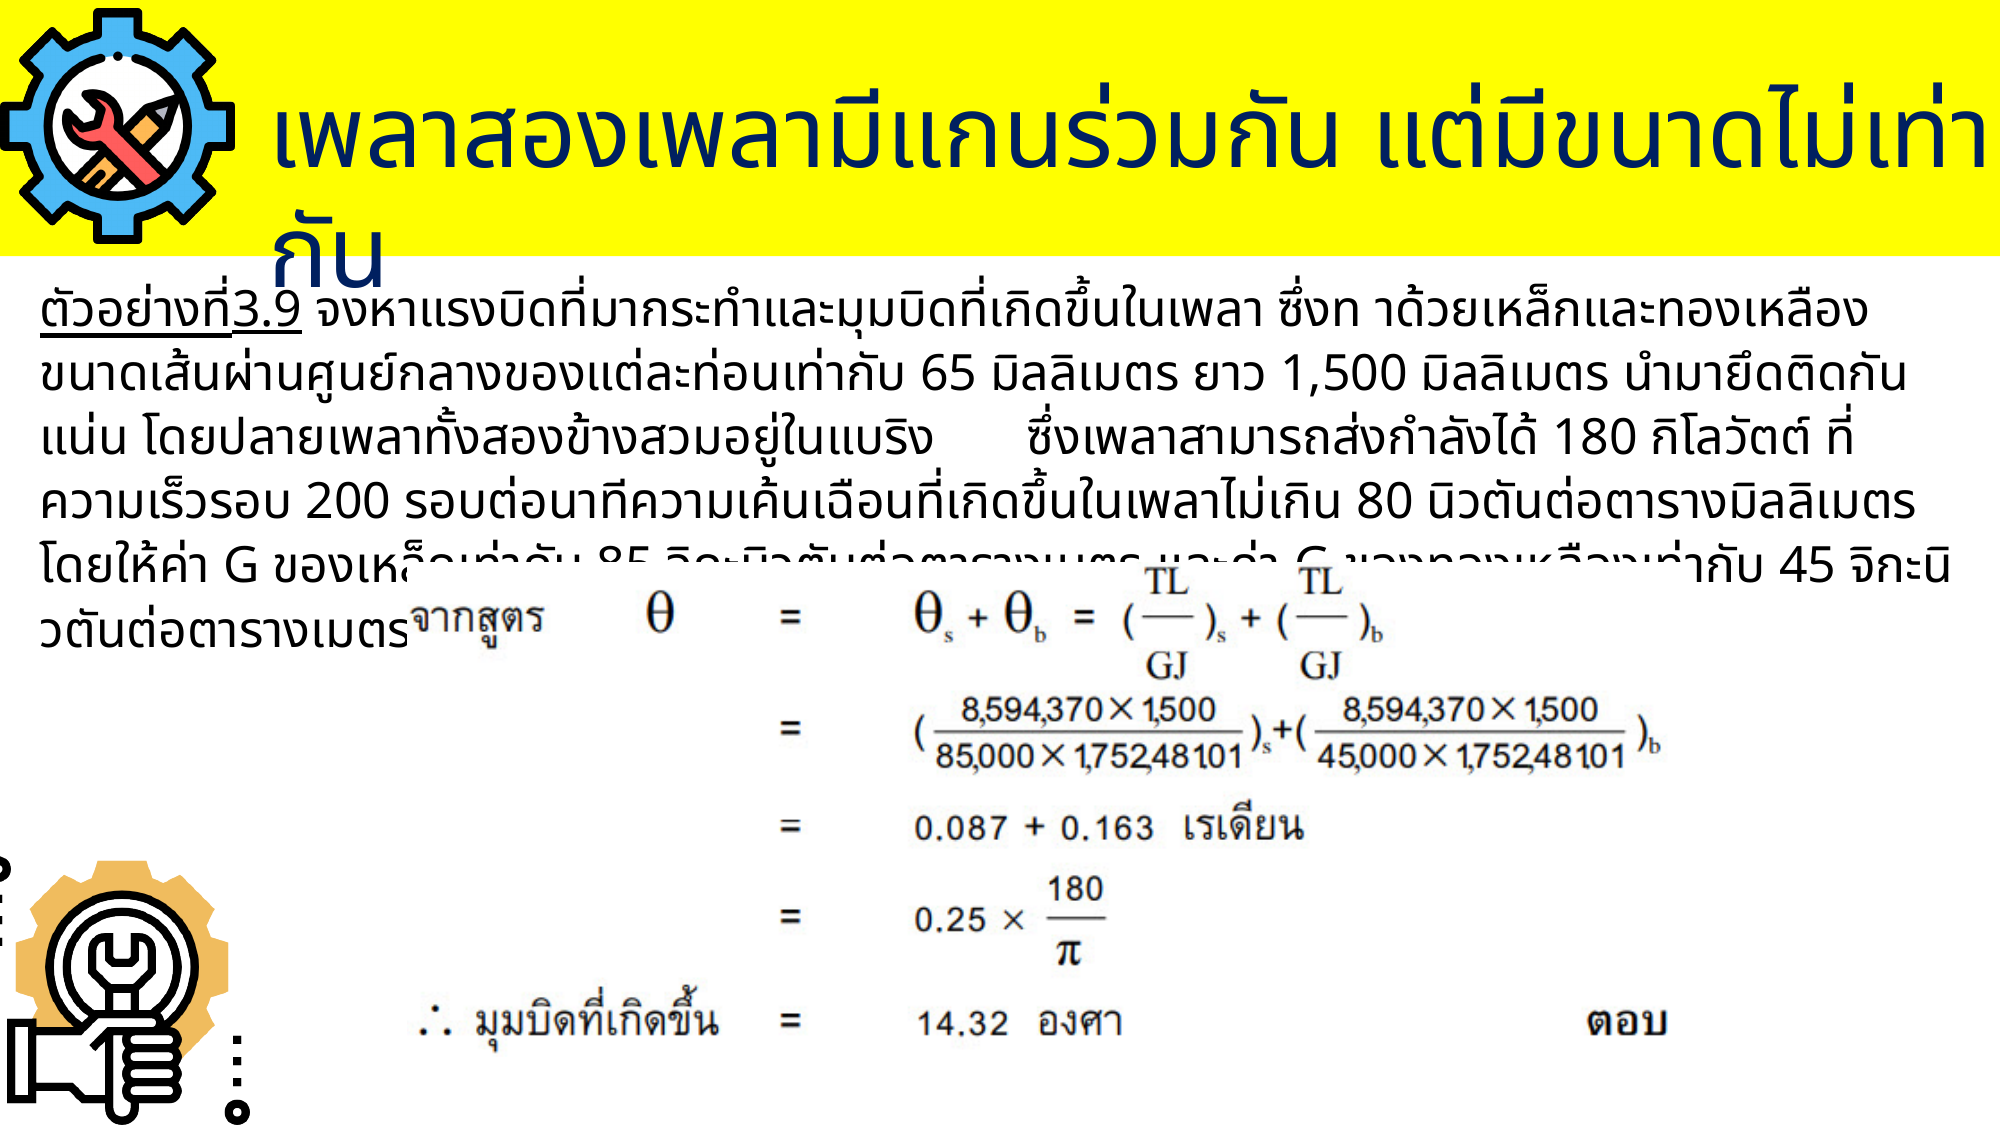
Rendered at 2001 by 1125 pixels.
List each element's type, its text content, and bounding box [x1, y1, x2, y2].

picture [407, 562, 1684, 1057]
text_box ตัวอย่างที่3.9 จงหาแรงบิดที่มากระทำและมุมบิดที่เกิดขึ้นในเพลา ซึ่งท าด้วยเหล็กและทองเหลืองขนาดเส้นผ่านศูนย์กลางของแต่ละท่อนเท่ากับ 65 มิลลิเมตร ยาว 1,500 มิลลิเมตร นำมายึดติดกันแน่น โดยปลายเพลาทั้งสองข้างสวมอยู่ในแบริง ซึ่งเพลาสามารถส่งกำลังได้ 180 กิโลวัตต์ ที่ความเร็วรอบ 200 รอบต่อนาทีความเค้นเฉือนที่เกิดขึ้นในเพลาไม่เกิน 80 นิวตันต่อตารางมิลลิเมตร โดยให้ค่า G ของเหล็กเท่ากับ 85 จิกะนิวตันต่อตารางเมตร และค่า G ของทองเหลืองเท่ากับ 45 จิกะนิวตันต่อตารางเมตร [24, 264, 1975, 595]
text_box [0, 0, 2000, 257]
picture [0, 856, 254, 1125]
text_box เพลาสองเพลามีแกนร่วมกัน แต่มีขนาดไม่เท่ากัน [253, 59, 2000, 315]
text_box [0, 257, 2000, 1125]
picture [0, 8, 235, 244]
